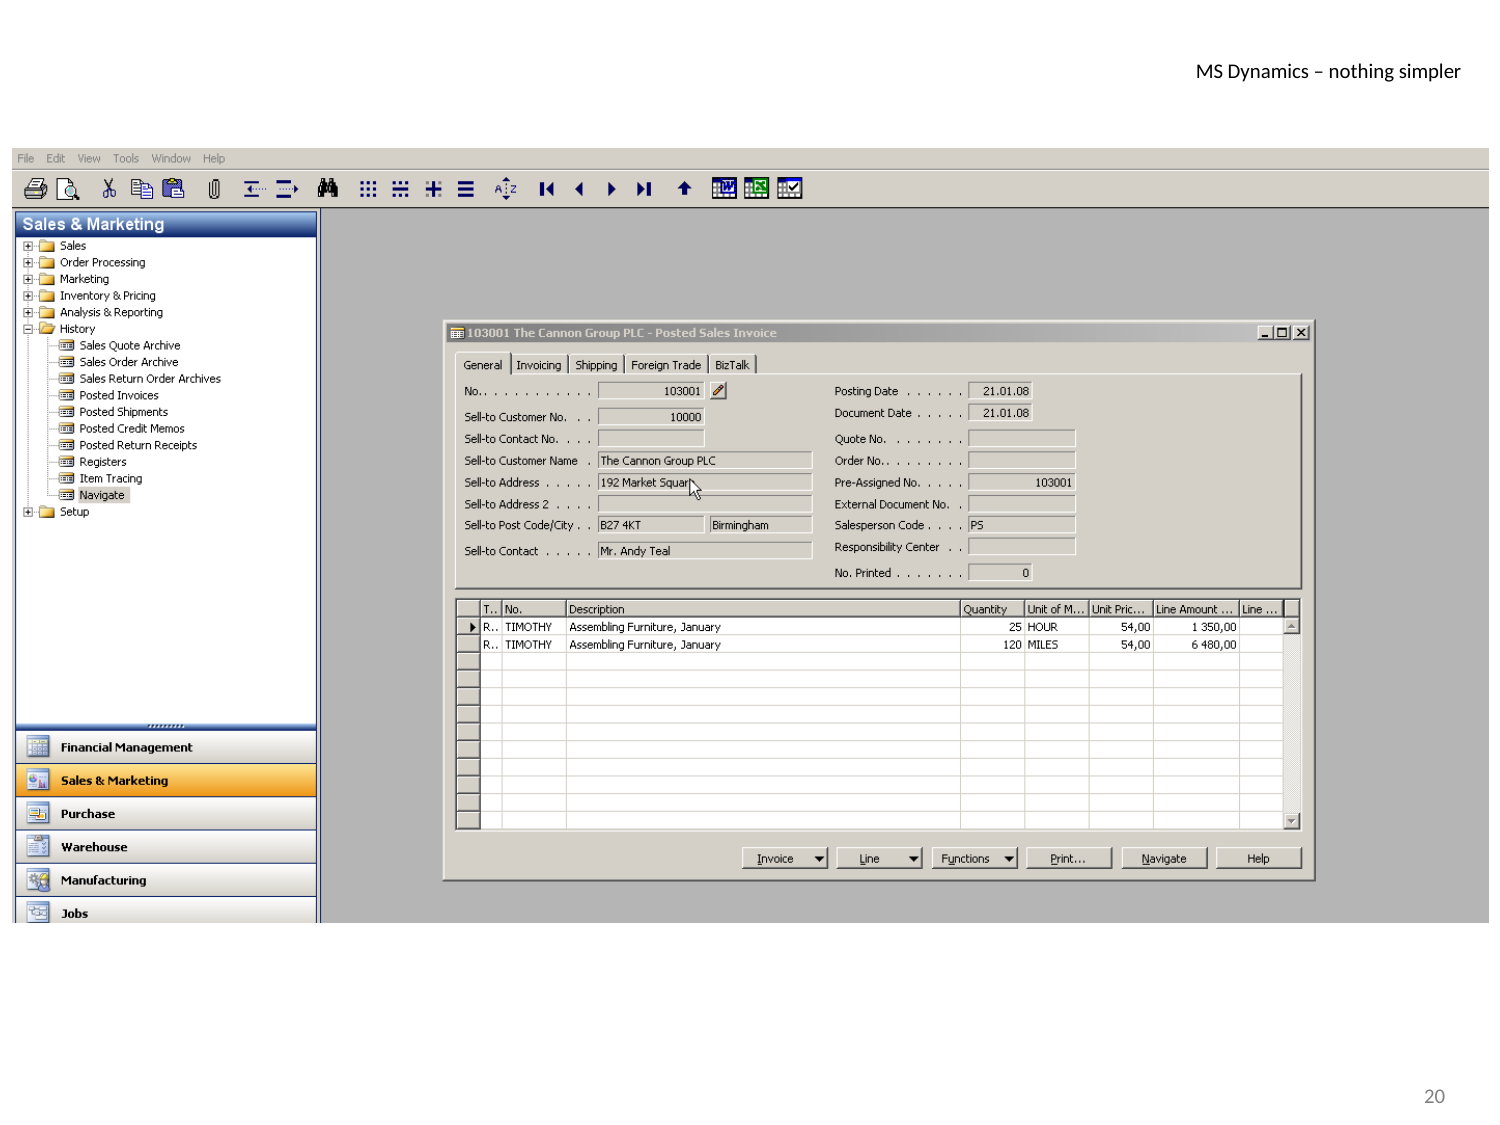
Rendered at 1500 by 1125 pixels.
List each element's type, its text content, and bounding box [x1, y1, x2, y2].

picture [12, 148, 1489, 923]
slide_number 20 [1110, 1065, 1461, 1125]
list MS Dynamics – nothing simpler [394, 50, 1477, 88]
